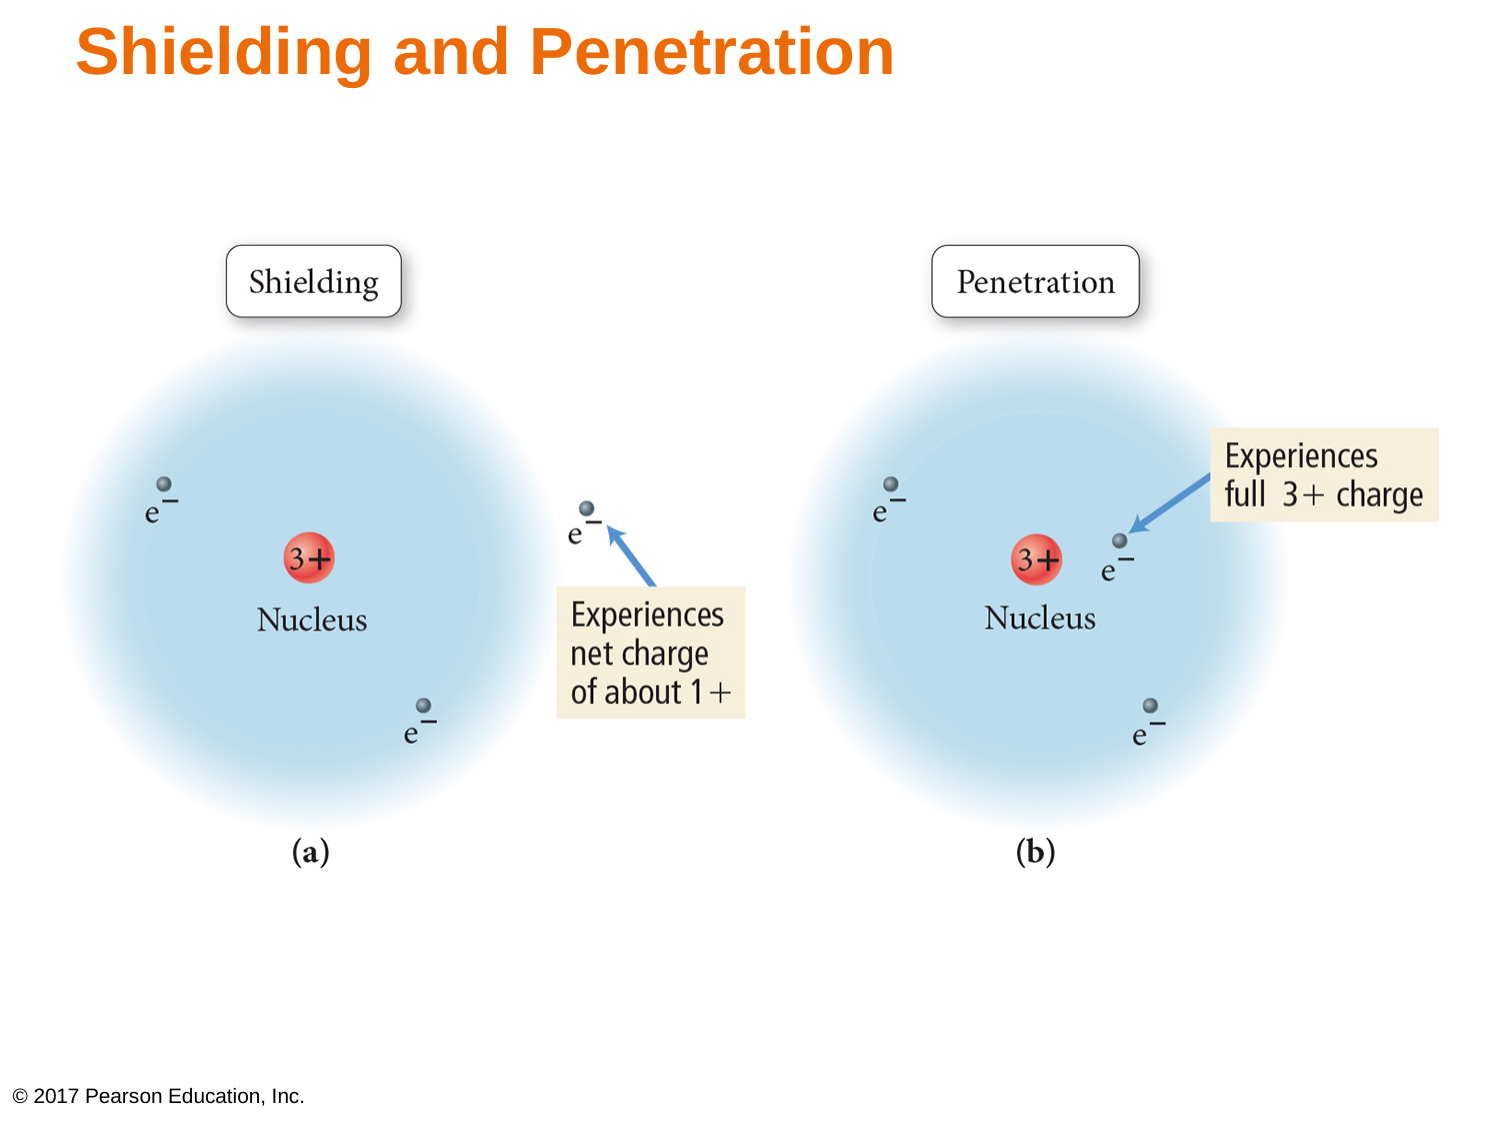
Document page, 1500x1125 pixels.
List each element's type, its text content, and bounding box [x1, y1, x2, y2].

title Shielding and Penetration [0, 0, 1500, 125]
picture [49, 222, 1451, 877]
